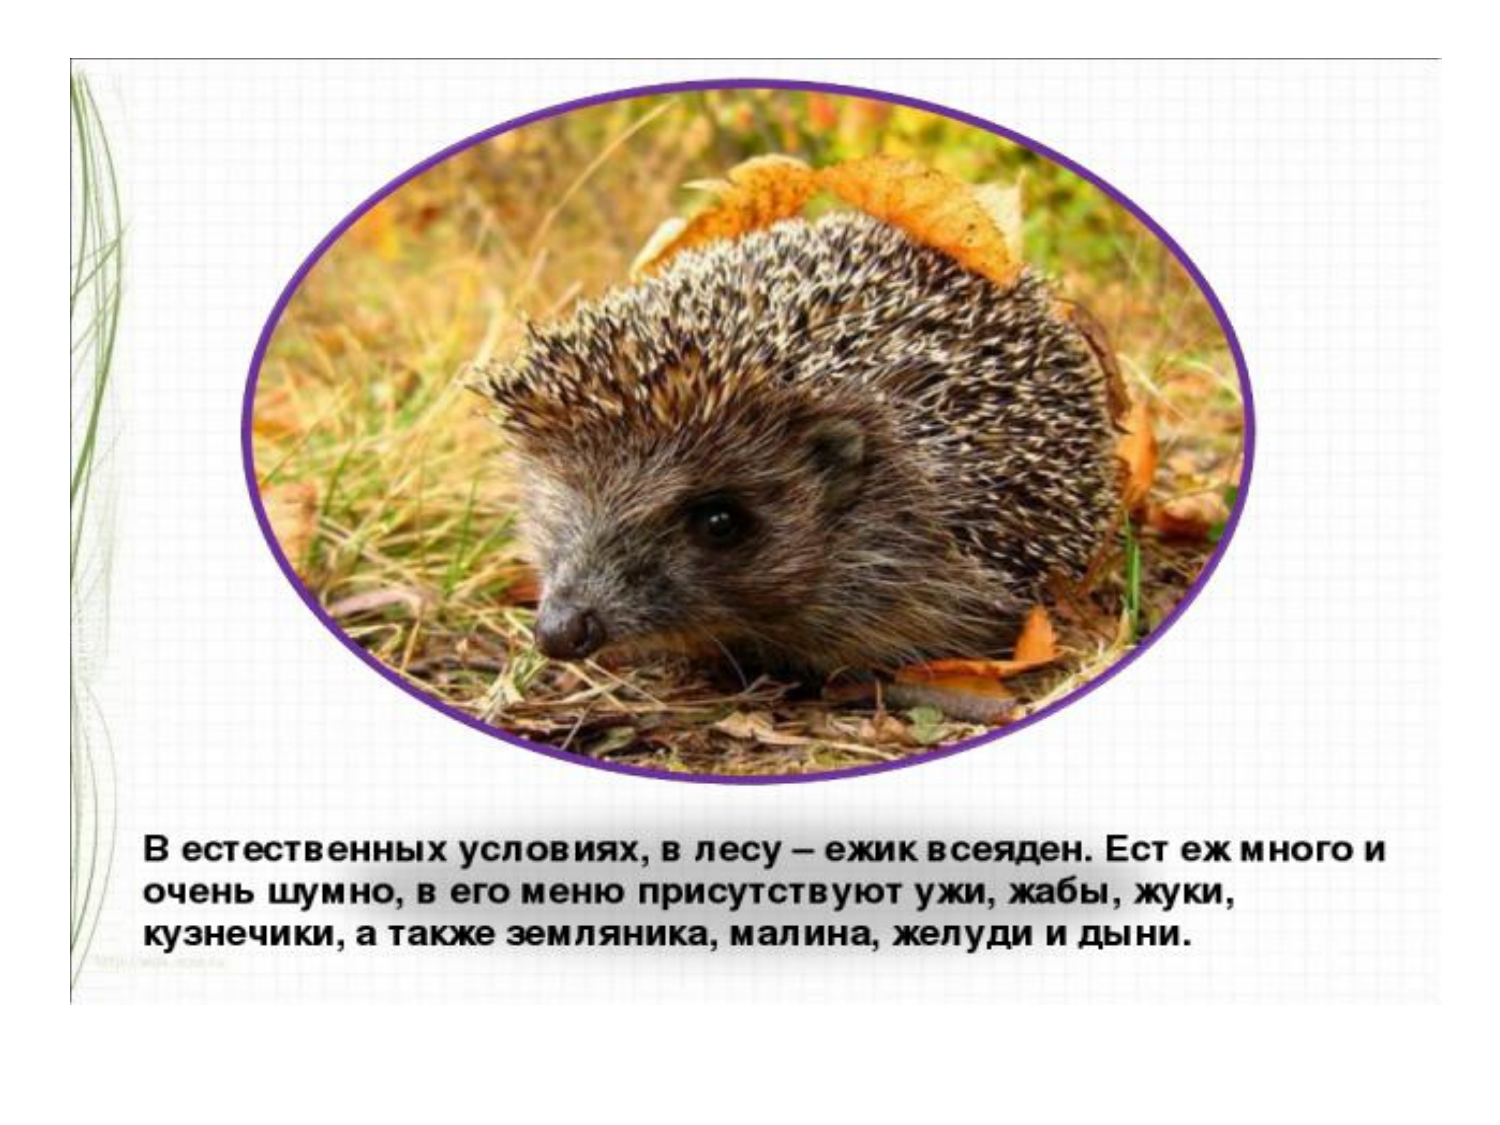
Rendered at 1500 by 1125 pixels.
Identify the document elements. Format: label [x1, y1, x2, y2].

list [70, 58, 1442, 1006]
